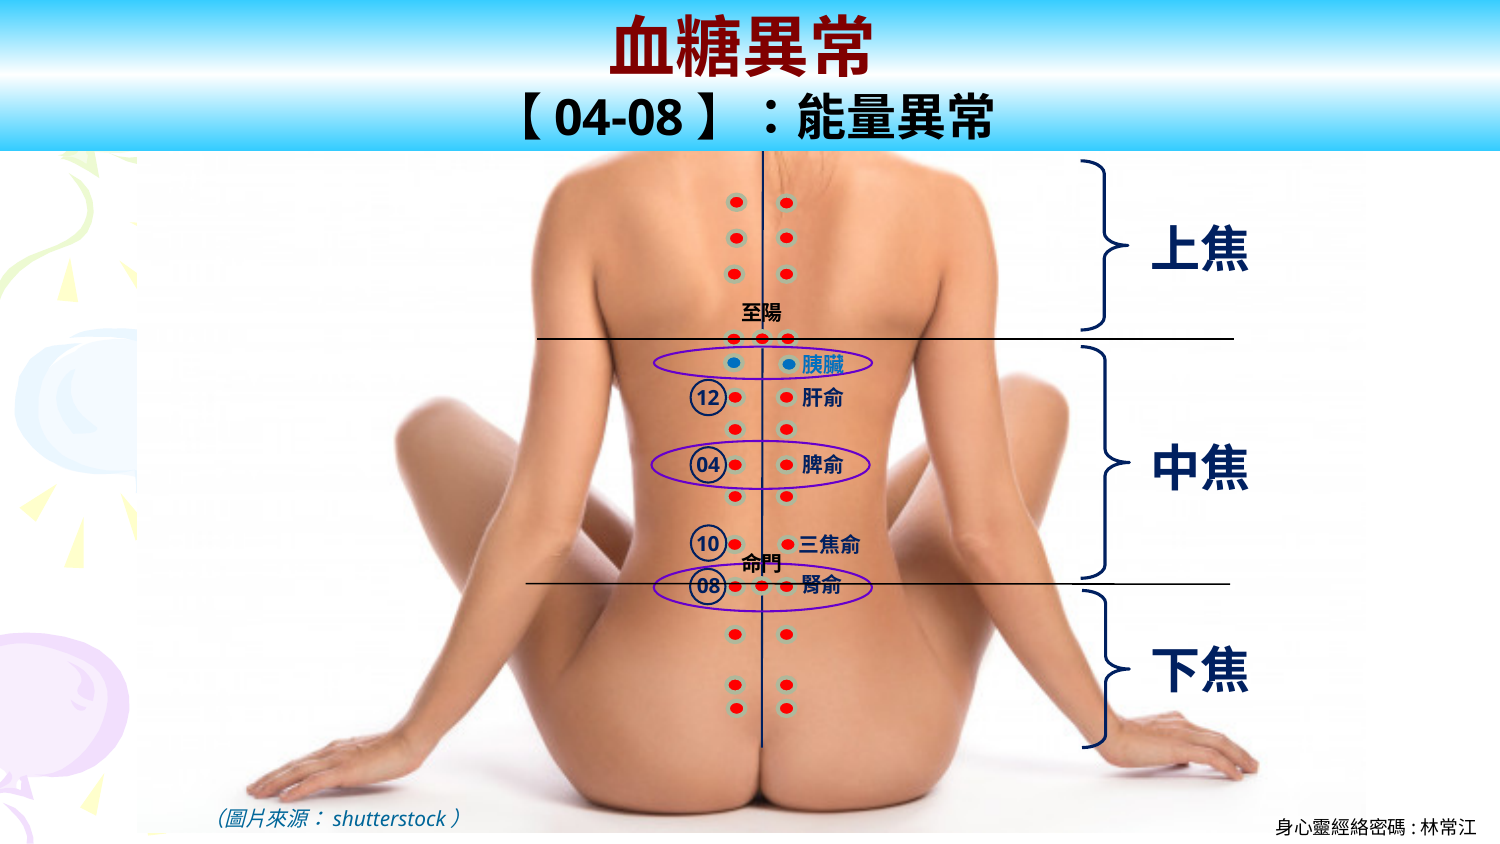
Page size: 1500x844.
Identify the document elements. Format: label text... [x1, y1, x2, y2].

text_box 血糖異常 【04-08】：能量異常 [0, 0, 1500, 151]
text_box 身心靈經絡密碼:林常江 [1264, 809, 1500, 844]
picture [137, 13, 1367, 833]
